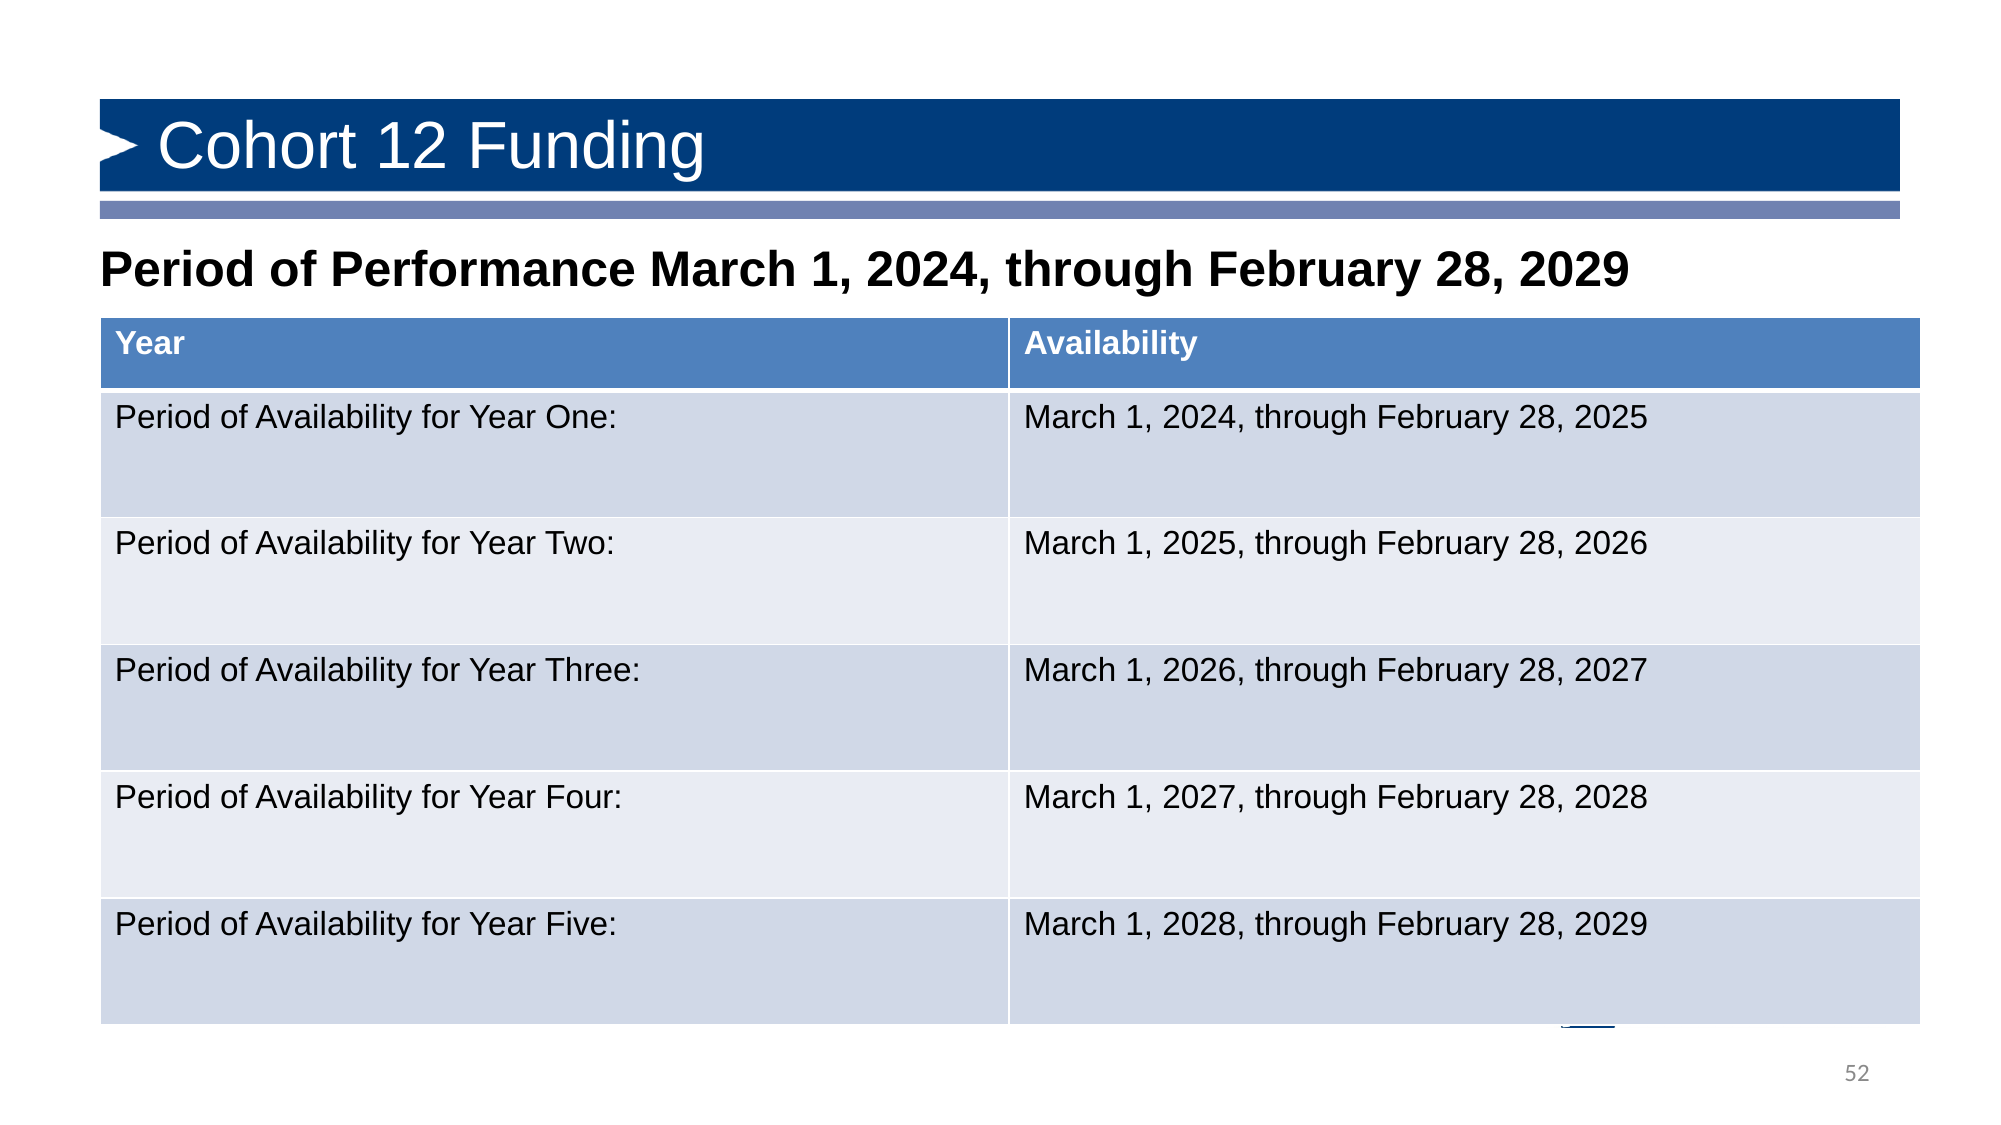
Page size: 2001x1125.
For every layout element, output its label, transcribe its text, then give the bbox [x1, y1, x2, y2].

picture [99, 99, 155, 219]
table_header Availability [1010, 318, 1920, 388]
table_cell March 1, 2027, through February 28, 2028 [1010, 772, 1920, 897]
title Cohort 12 Funding [155, 283, 1845, 290]
table_header Year [101, 318, 1008, 388]
table_cell March 1, 2026, through February 28, 2027 [1010, 645, 1920, 770]
table_cell Period of Availability for Year Four: [101, 772, 1008, 897]
list Period of Performance March 1, 2024, through February 28, 2029 [99, 236, 1900, 283]
title Cohort 12 Funding [155, 99, 1845, 236]
table_cell Period of Availability for Year One: [101, 393, 1008, 517]
table_cell March 1, 2025, through February 28, 2026 [1010, 518, 1920, 644]
table_cell Period of Availability for Year Two: [101, 518, 1008, 644]
table_cell March 1, 2028, through February 28, 2029 [1010, 899, 1920, 1024]
slide_number 52 [1840, 1060, 1886, 1125]
table_cell Period of Availability for Year Five: [101, 899, 1008, 1024]
table_cell March 1, 2024, through February 28, 2025 [1010, 393, 1920, 517]
table_cell Period of Availability for Year Three: [101, 645, 1008, 770]
picture [1845, 99, 1900, 219]
